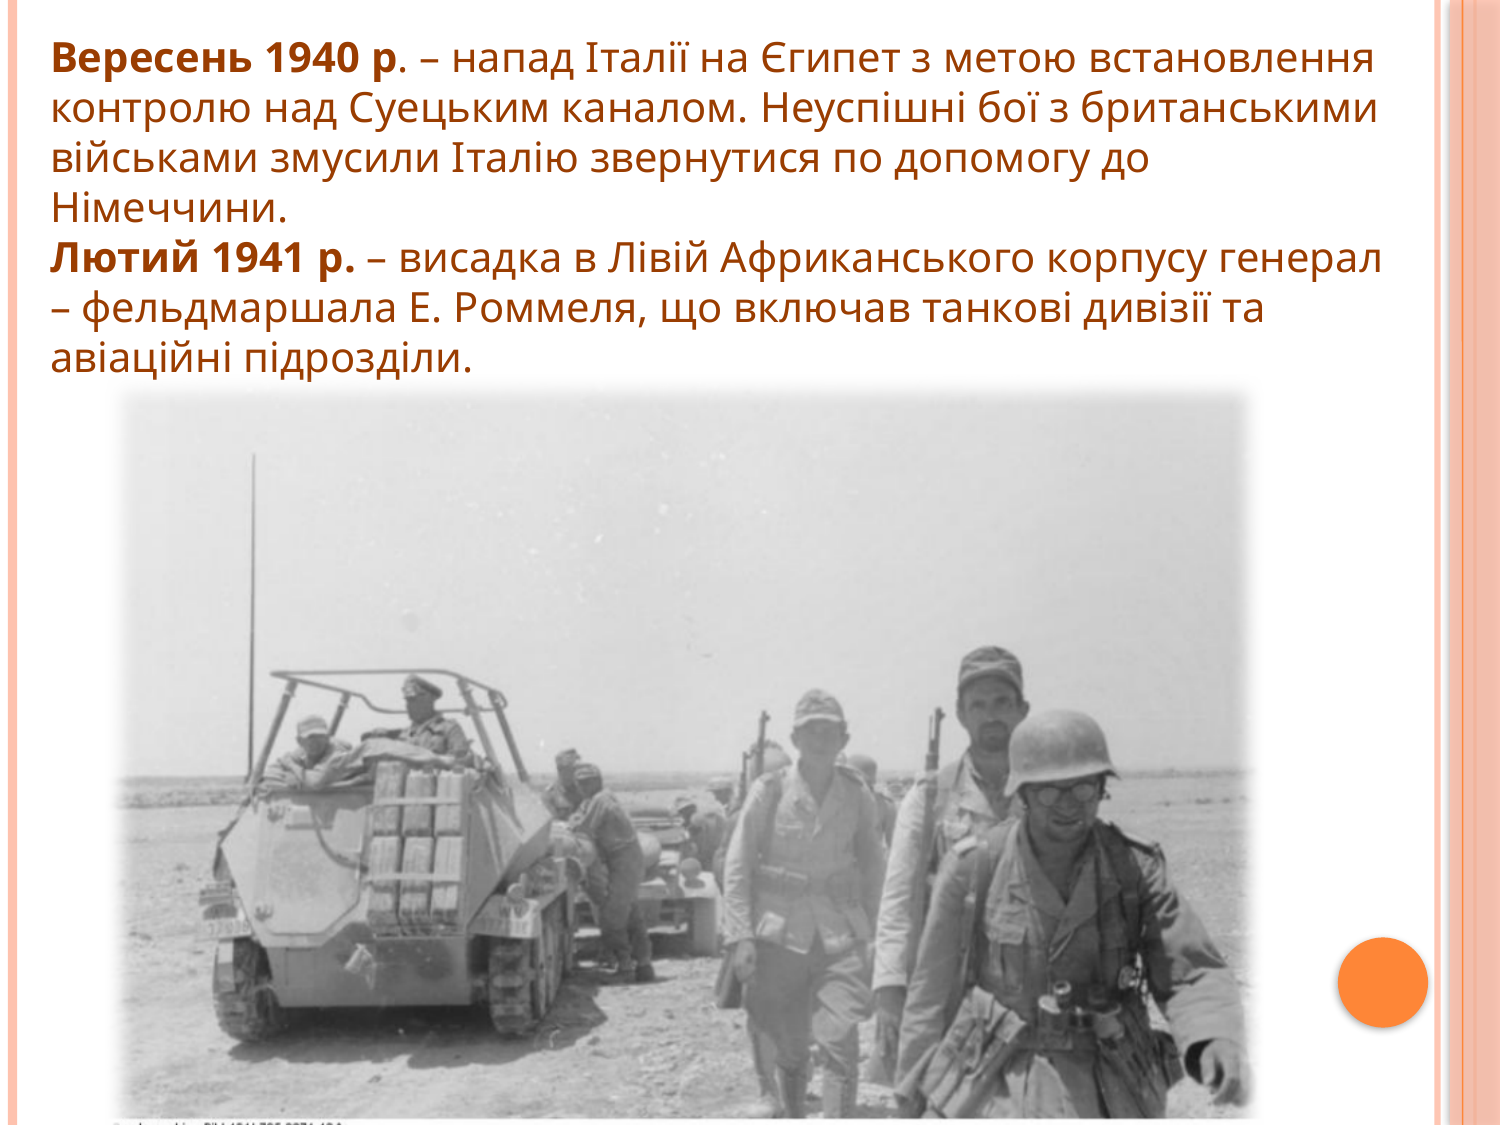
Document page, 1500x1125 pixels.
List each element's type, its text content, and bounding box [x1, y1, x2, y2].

text_box Вересень 1940 р. – напад Італії на Єгипет з метою встановлення контролю над Суецьким каналом. Неуспішні бої з британськими військами змусили Італію звернутися по допомогу до Німеччини. Лютий 1941 р. – висадка в Лівій Африканського корпусу генерал – фельдмаршала Е. Роммеля, що включав танкові дивізії та авіаційні підрозділи. [35, 23, 1407, 389]
picture [104, 374, 1267, 1125]
